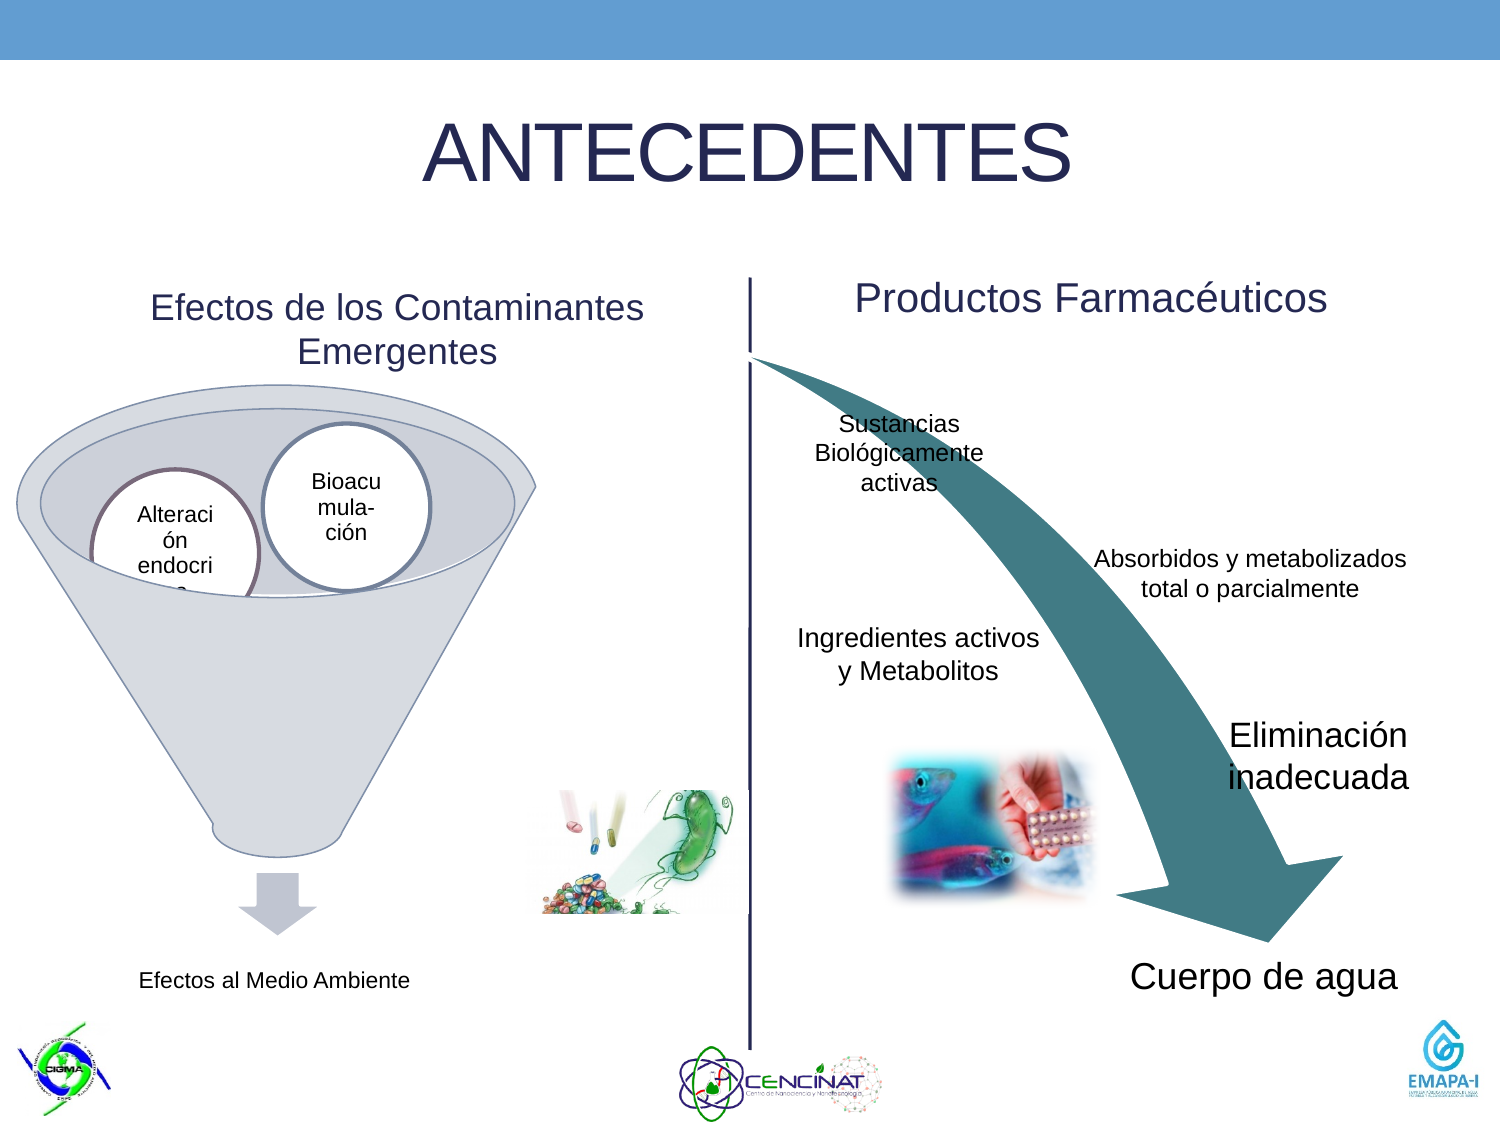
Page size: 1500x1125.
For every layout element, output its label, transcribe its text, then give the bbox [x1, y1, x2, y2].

picture [880, 743, 1102, 910]
picture [678, 1046, 882, 1122]
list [779, 399, 1426, 1049]
picture [525, 789, 749, 915]
list Efectos de los Contaminantes Emergentes [75, 275, 720, 370]
picture [1399, 1014, 1489, 1117]
title ANTECEDENTES [73, 66, 1424, 229]
picture [16, 1049, 111, 1116]
list Productos Farmacéuticos [774, 243, 1420, 349]
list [16, 373, 763, 1049]
